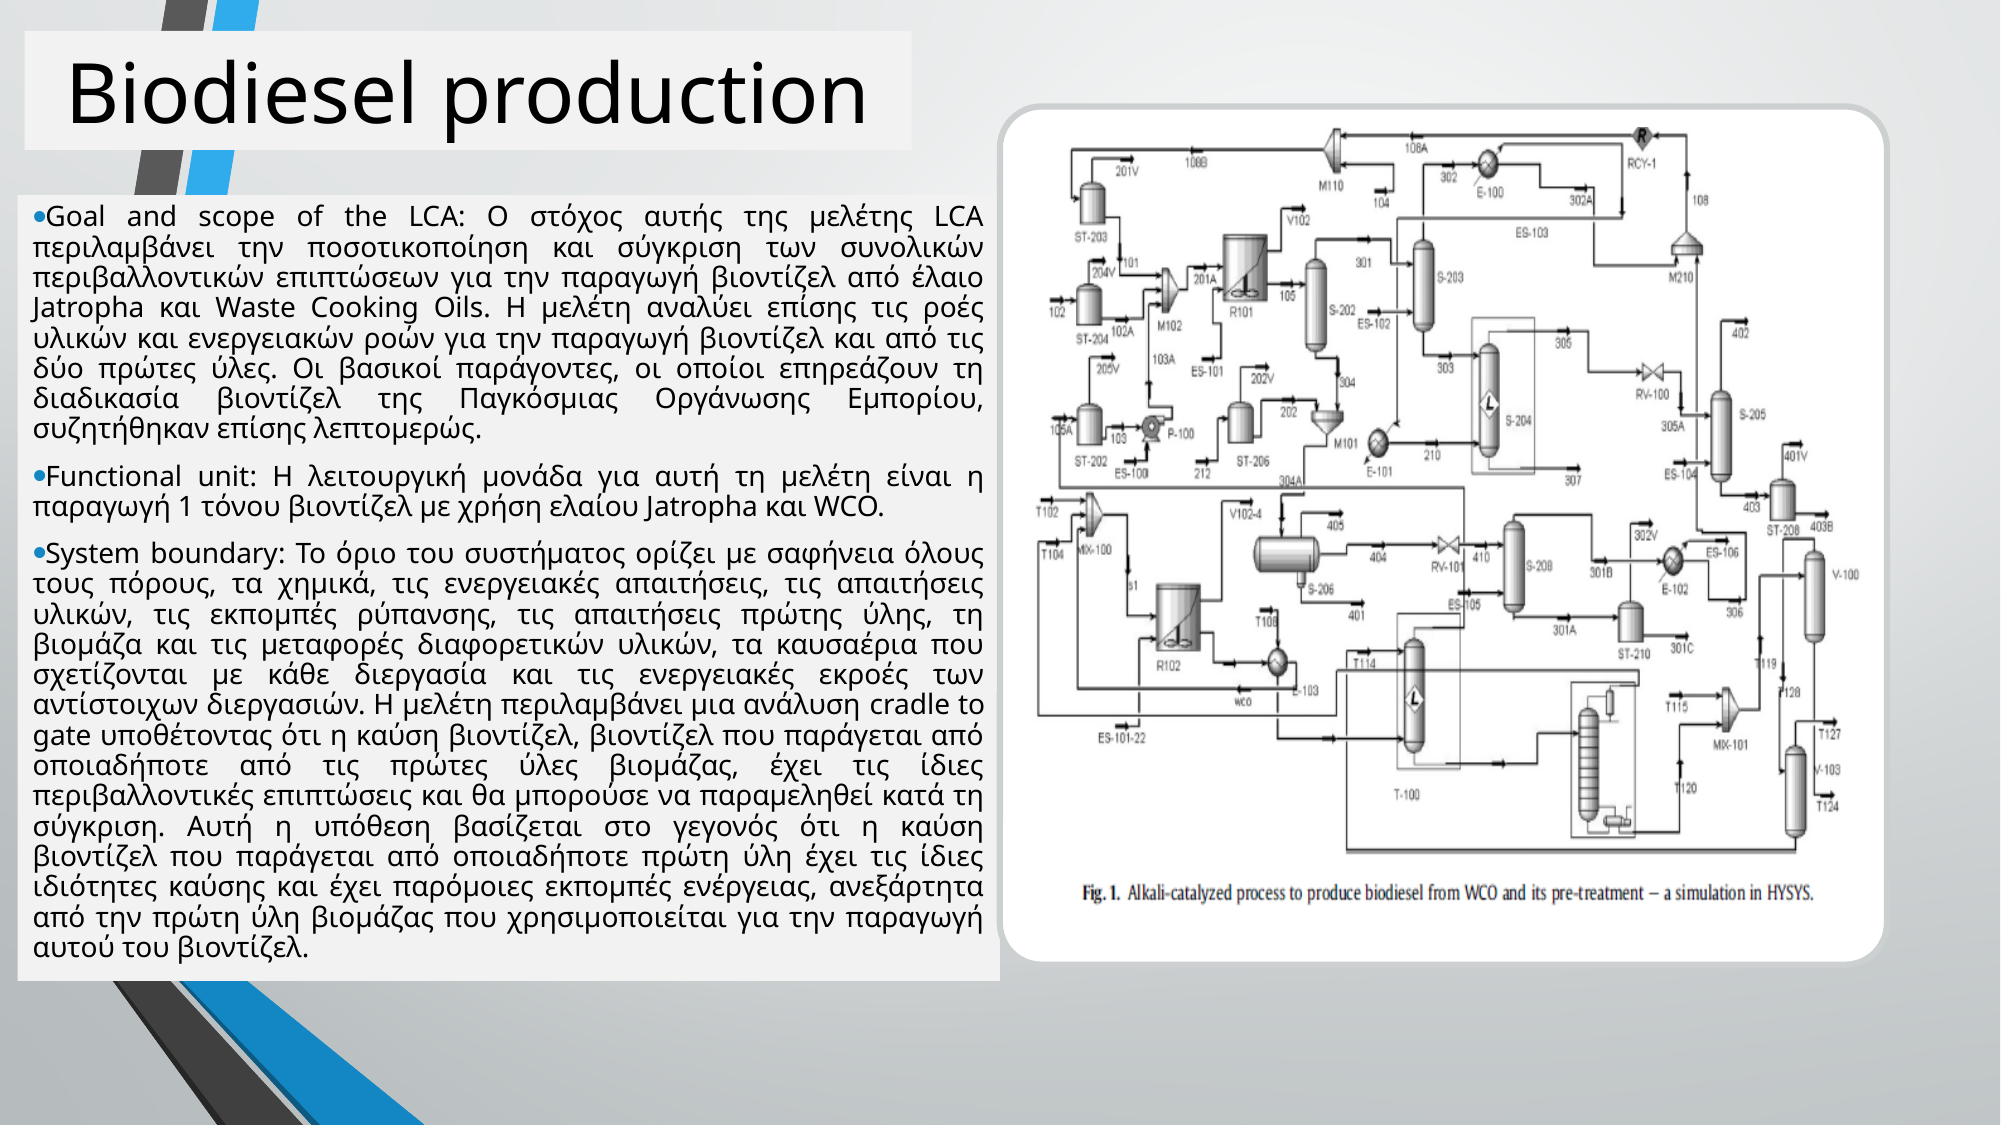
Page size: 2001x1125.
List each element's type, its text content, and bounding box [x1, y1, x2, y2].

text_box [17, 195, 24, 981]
picture [1017, 126, 1871, 952]
text_box Biodiesel production [425, 30, 912, 150]
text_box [24, 0, 425, 1125]
text_box Goal and scope of the LCA: Ο στόχος αυτής της μελέτης LCA περιλαμβάνει την ποσοτικοποίηση και σύγκριση των συνολικών περιβαλλοντικών επιπτώσεων για την παραγωγή βιοντίζελ από έλαιο Jatropha και Waste Cooking Oils. Η μελέτη αναλύει επίσης τις ροές υλικών και ενεργειακών ροών για την παραγωγή βιοντίζελ και από τις δύο πρώτες ύλες. Οι βασικοί παράγοντες, οι οποίοι επηρεάζουν τη διαδικασία βιοντίζελ της Παγκόσμιας Οργάνωσης Εμπορίου, συζητήθηκαν επίσης λεπτομερώς. Functional unit: Η λειτουργική μονάδα για αυτή τη μελέτη είναι η παραγωγή 1 τόνου βιοντίζελ με χρήση ελαίου Jatropha και WCO. System boundary: Το όριο του συστήματος ορίζει με σαφήνεια όλους τους πόρους, τα χημικά, τις ενεργειακές απαιτήσεις, τις απαιτήσεις υλικών, τις εκπομπές ρύπανσης, τις απαιτήσεις πρώτης ύλης, τη βιομάζα και τις μεταφορές διαφορετικών υλικών, τα καυσαέρια που σχετίζονται με κάθε διεργασία και τις ενεργειακές εκροές των αντίστοιχων διεργασιών. Η μελέτη περιλαμβάνει μια ανάλυση cradle to gate υποθέτοντας ότι η καύση βιοντίζελ, βιοντίζελ που παράγεται από οποιαδήποτε από τις πρώτες ύλες βιομάζας, έχει τις ίδιες περιβαλλοντικές επιπτώσεις και θα μπορούσε να παραμεληθεί κατά τη σύγκριση. Αυτή η υπόθεση βασίζεται στο γεγονός ότι η καύση βιοντίζελ που παράγεται από οποιαδήποτε πρώτη ύλη έχει τις ίδιες ιδιότητες καύσης και έχει παρόμοιες εκπομπές ενέργειας, ανεξάρτητα από την πρώτη ύλη βιομάζας που χρησιμοποιείται για την παραγωγή αυτού του βιοντίζελ. [425, 195, 1000, 981]
text_box [998, 105, 1889, 967]
